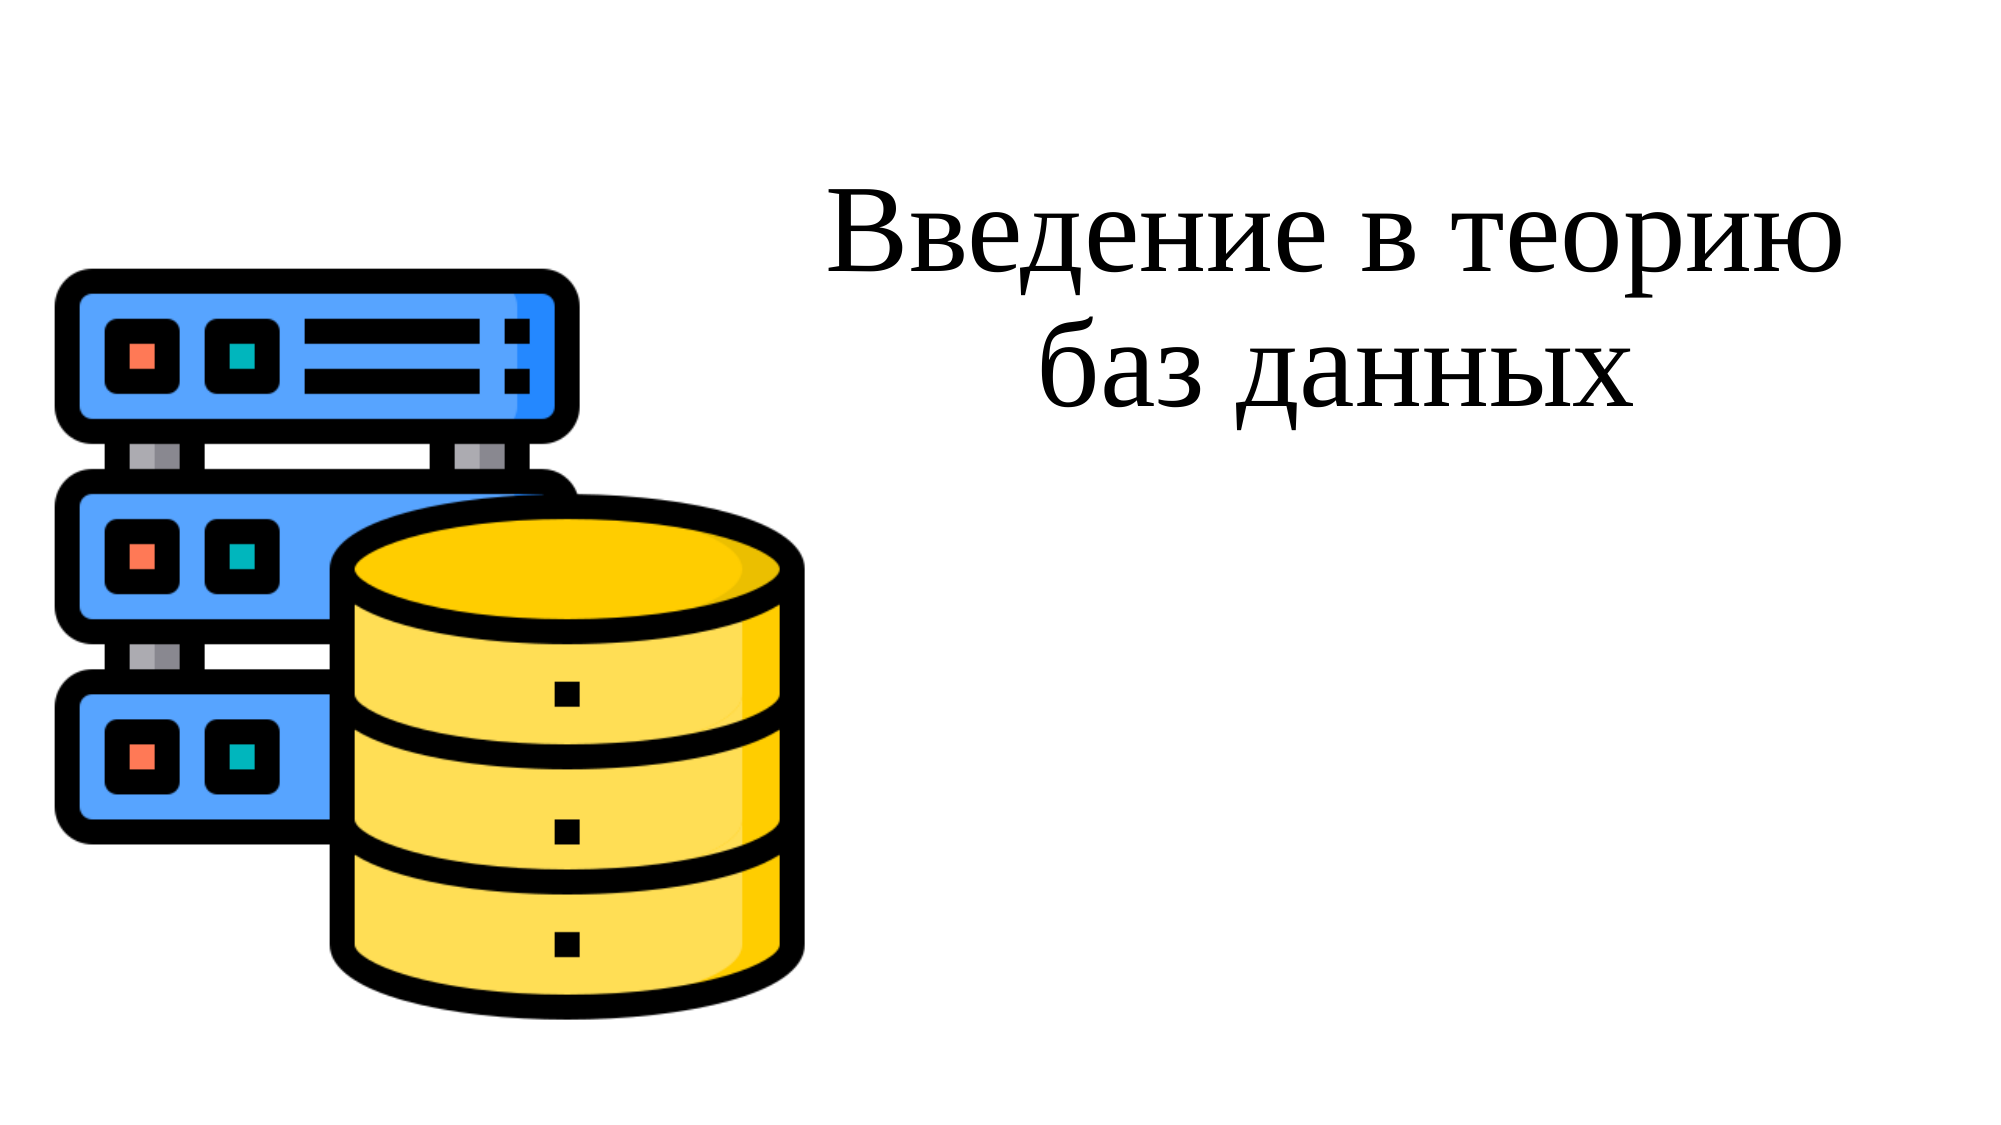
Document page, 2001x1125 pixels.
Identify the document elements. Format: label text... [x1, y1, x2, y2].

title Введение в теорию баз данных [733, 49, 1939, 441]
picture [29, 244, 830, 1046]
